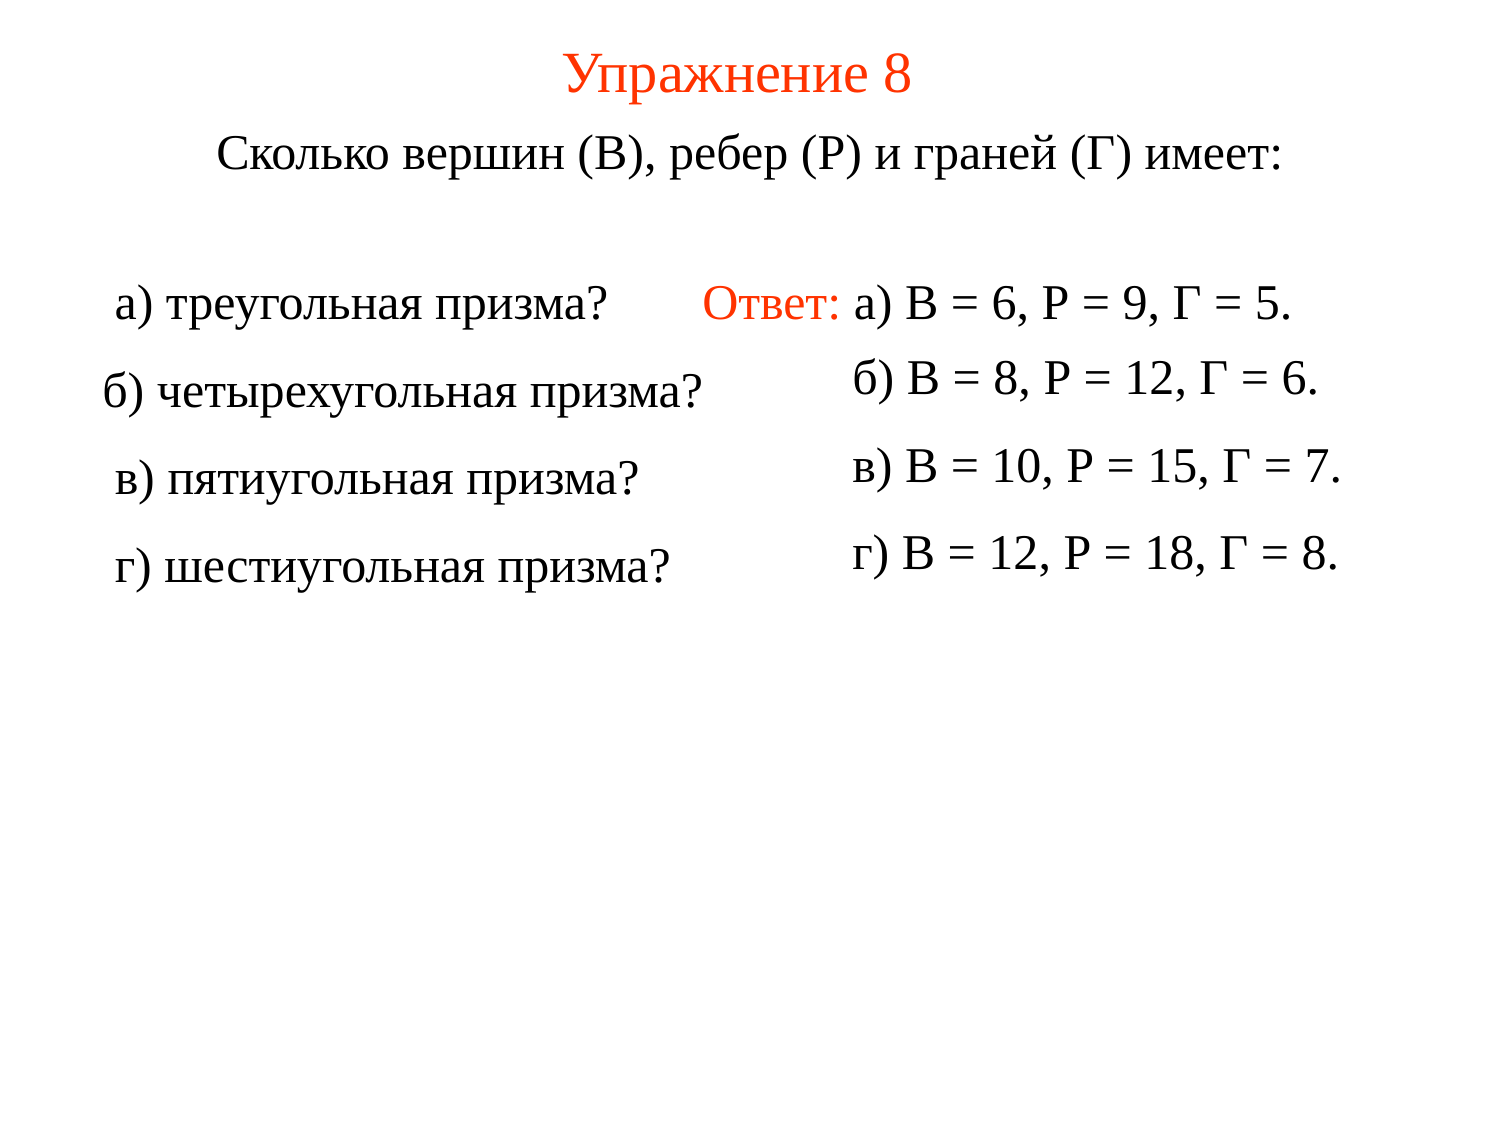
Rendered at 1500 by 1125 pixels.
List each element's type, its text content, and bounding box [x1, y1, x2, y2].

text_box б) четырехугольная призма? [87, 349, 738, 425]
text_box Сколько вершин (В), ребер (Р) и граней (Г) имеет: [24, 112, 1475, 188]
text_box в) В = 10, Р = 15, Г = 7. [837, 424, 1413, 500]
text_box г) шестиугольная призма? [99, 524, 725, 600]
title Упражнение 8 [99, 24, 1375, 112]
text_box г) В = 12, Р = 18, Г = 8. [837, 512, 1413, 588]
text_box а) треугольная призма? [99, 262, 713, 338]
text_box в) пятиугольная призма? [99, 437, 738, 513]
text_box Ответ: а) В = 6, Р = 9, Г = 5. [713, 262, 1500, 338]
text_box б) В = 8, Р = 12, Г = 6. [837, 337, 1413, 413]
